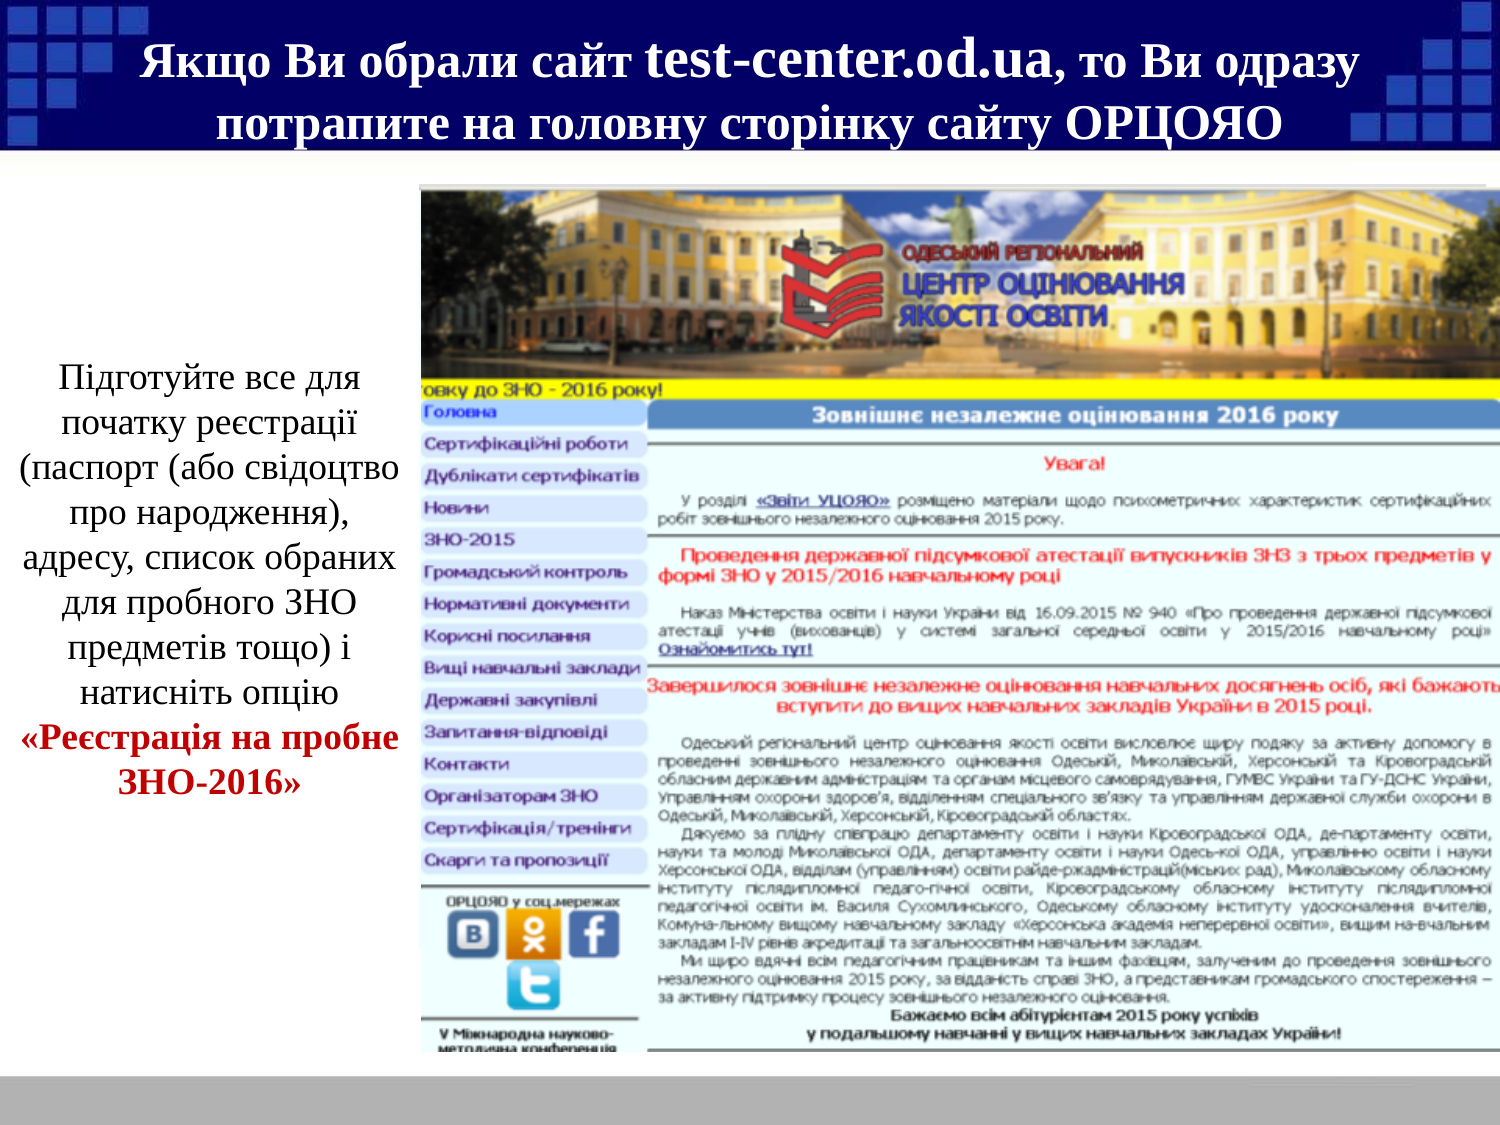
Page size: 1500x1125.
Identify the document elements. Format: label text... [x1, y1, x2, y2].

title Якщо Ви обрали сайт test-center.od.ua, то Ви одразу потрапите на головну сторінку сайту ОРЦОЯО [75, 19, 1425, 149]
text_box Підготуйте все для початку реєстрації (паспорт (або свідоцтво про народження), адресу, список обраних для пробного ЗНО предметів тощо) і натисніть опцію «Реєстрація на пробне ЗНО-2016» [0, 344, 413, 810]
picture [0, 0, 1500, 1125]
